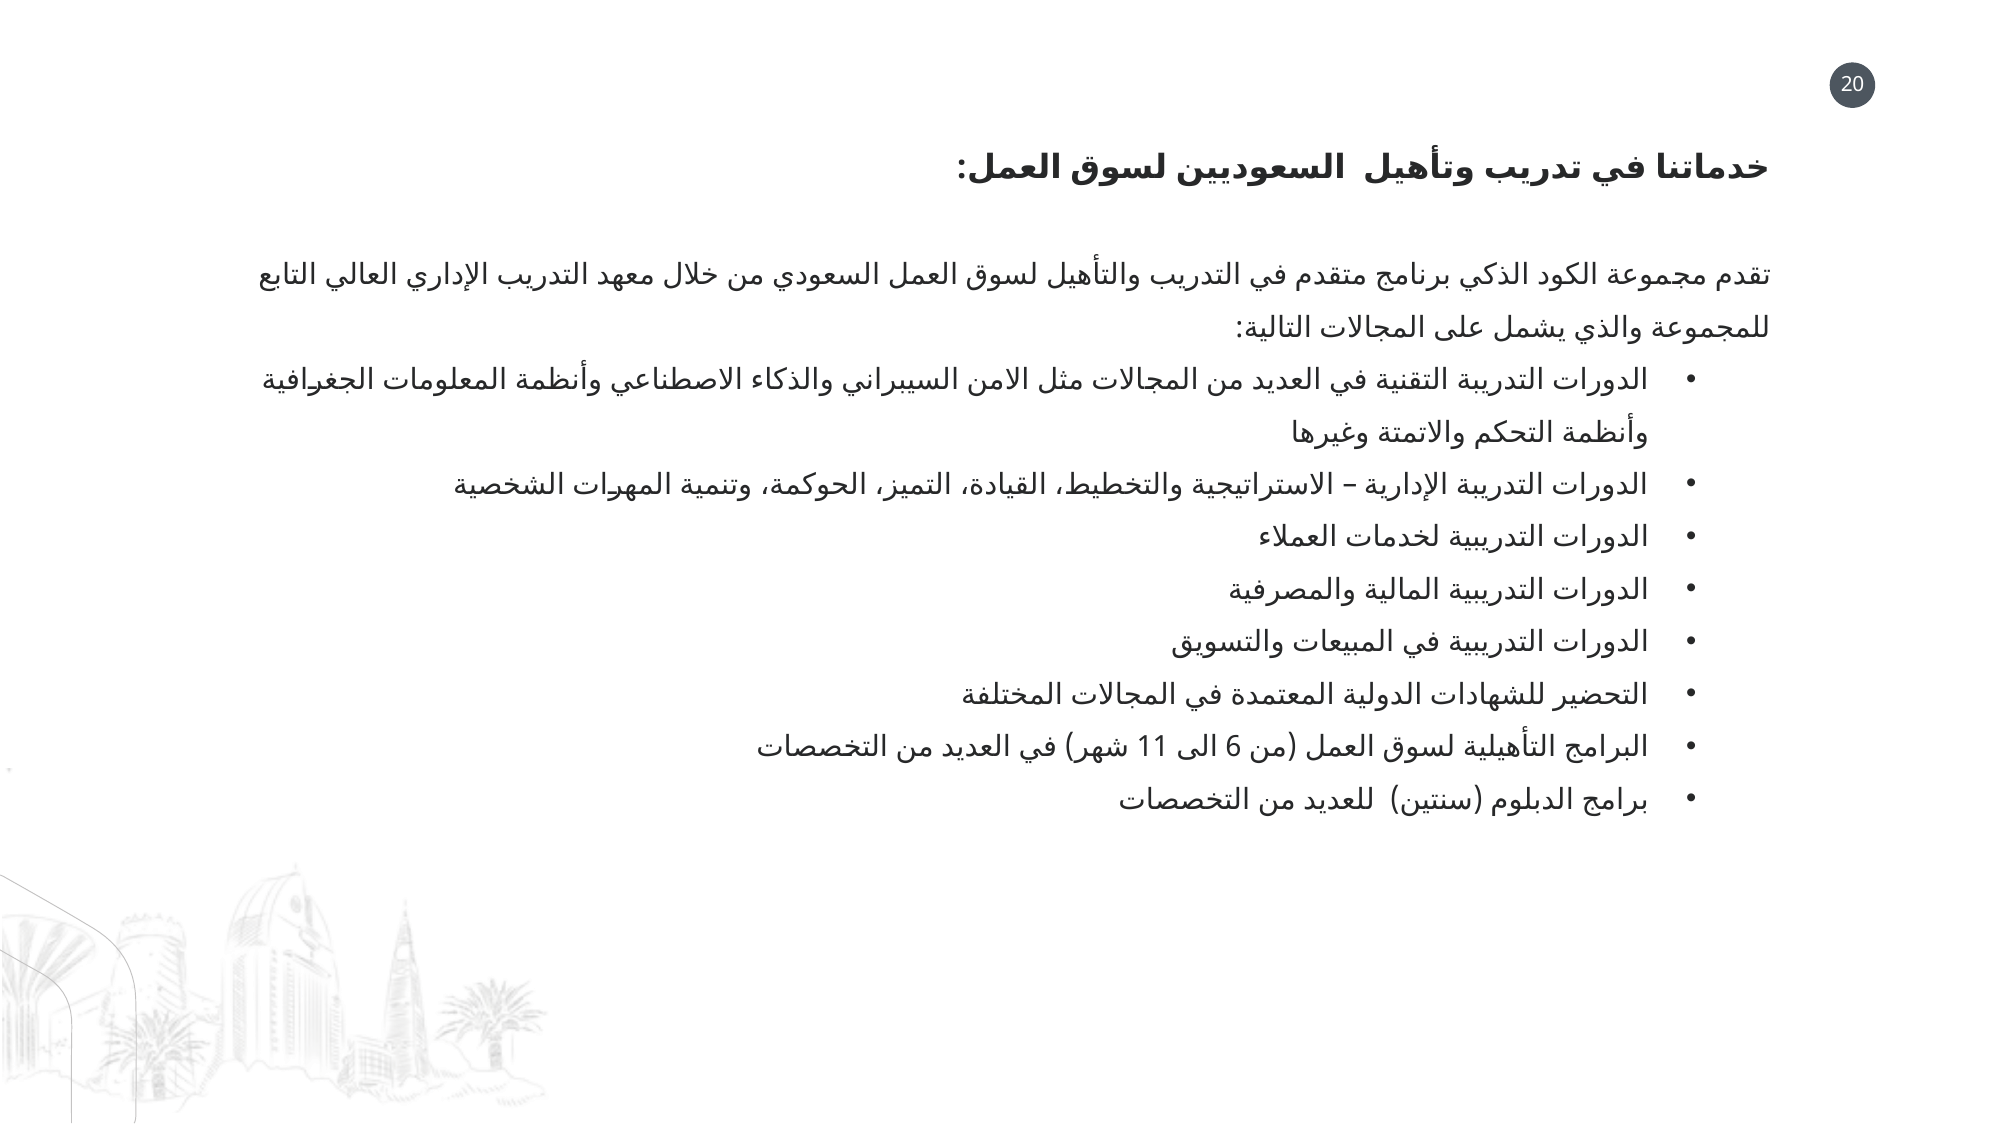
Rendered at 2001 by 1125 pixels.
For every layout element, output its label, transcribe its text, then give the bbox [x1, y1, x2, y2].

picture [2, 768, 551, 1113]
text_box خدماتنا في تدريب وتأهيل السعوديين لسوق العمل: تقدم مجموعة الكود الذكي برنامج متقدم في التدريب والتأهيل لسوق العمل السعودي من خلال معهد التدريب الإداري العالي التابع للمجموعة والذي يشمل على المجالات التالية: الدورات التدريبة التقنية في العديد من المجالات مثل الامن السيبراني والذكاء الاصطناعي وأنظمة المعلومات الجغرافية وأنظمة التحكم والاتمتة وغيرها الدورات التدريبة الإدارية – الاستراتيجية والتخطيط، القيادة، التميز، الحوكمة، وتنمية المهرات الشخصية الدورات التدريبية لخدمات العملاء الدورات التدريبية المالية والمصرفية الدورات التدريبية في المبيعات والتسويق التحضير للشهادات الدولية المعتمدة في المجالات المختلفة البرامج التأهيلية لسوق العمل (من 6 الى 11 شهر) في العديد من التخصصات برامج الدبلوم (سنتين) للعديد من التخصصات [241, 83, 1786, 980]
text_box [67, 1113, 72, 1124]
text_box [128, 1113, 136, 1124]
